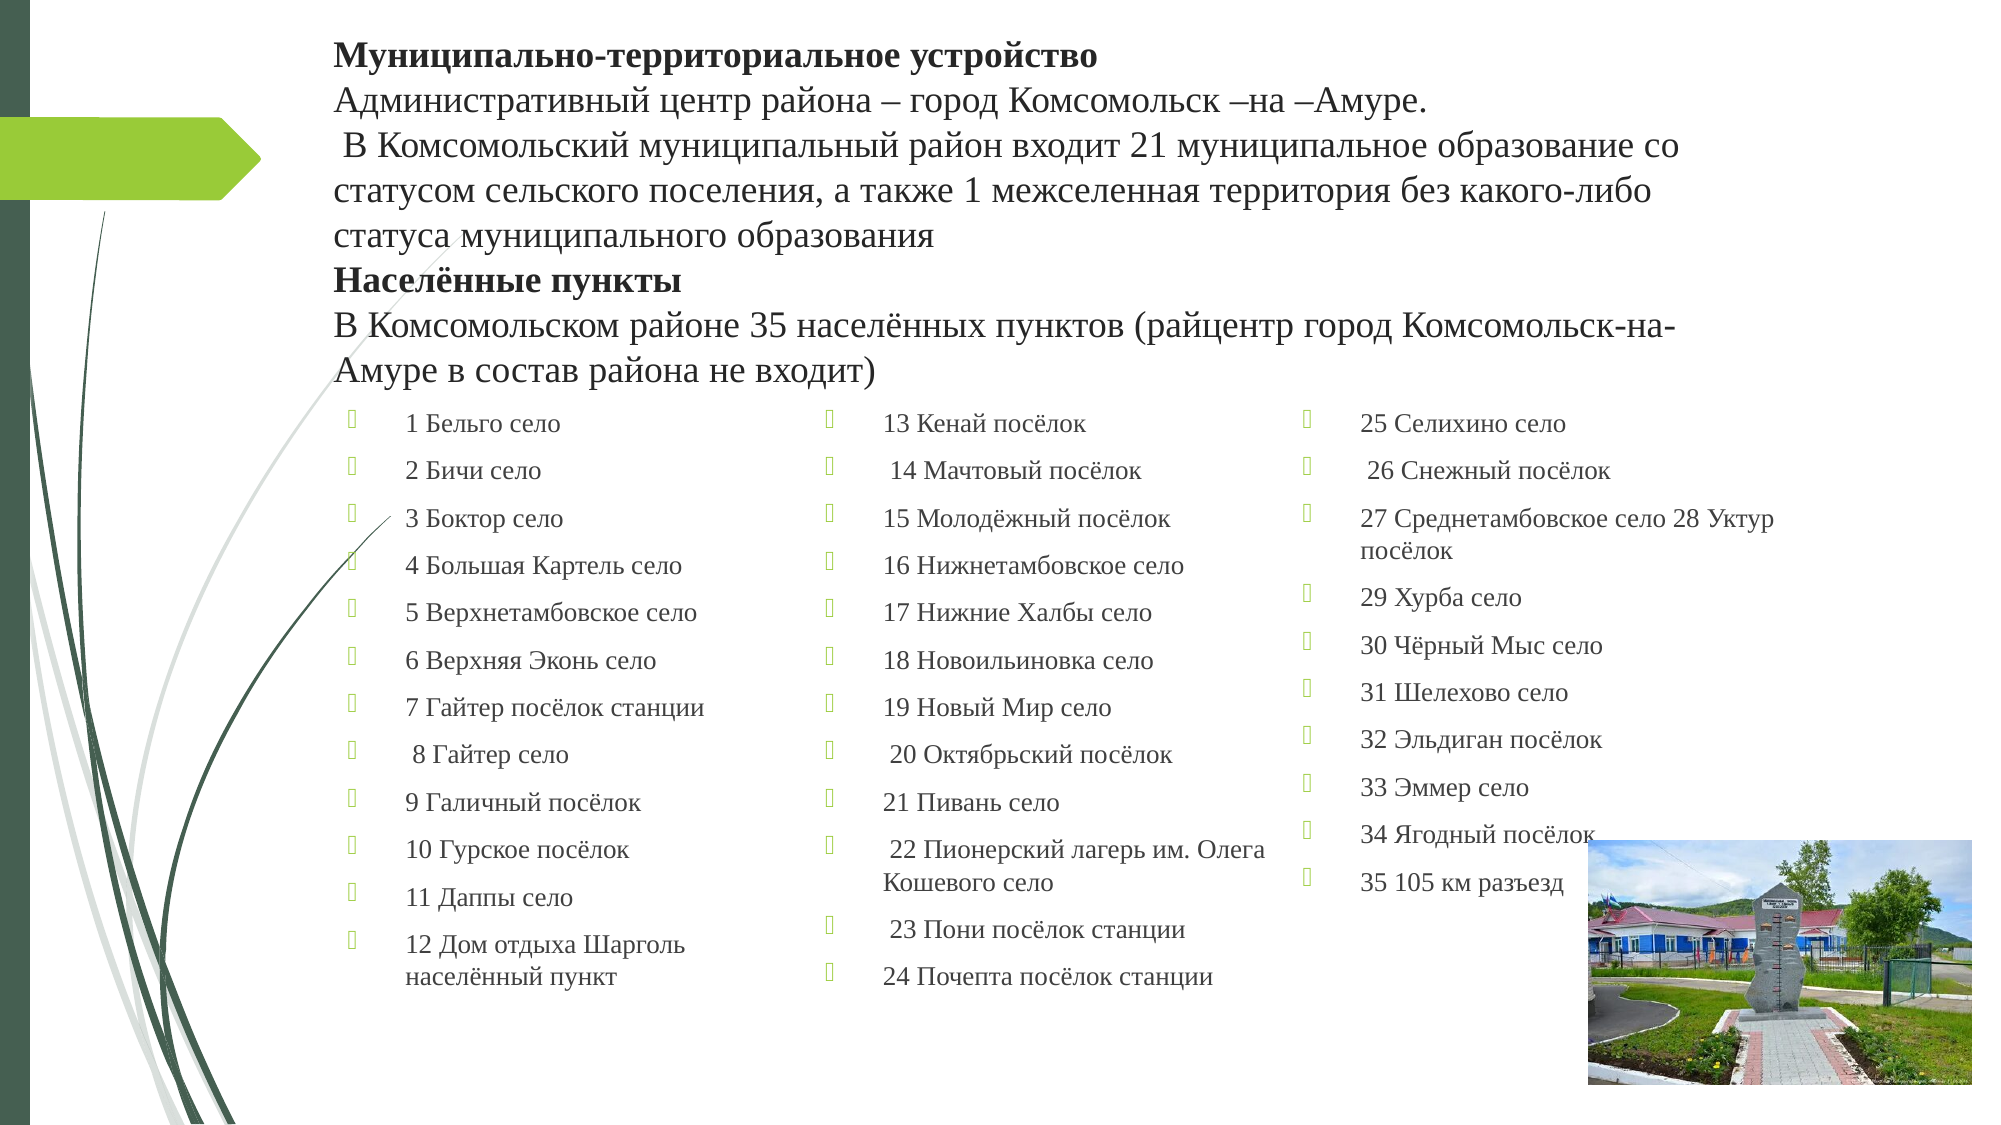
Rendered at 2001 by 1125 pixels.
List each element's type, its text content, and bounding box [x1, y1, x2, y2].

picture [1588, 840, 1973, 1085]
title Муниципально-территориальное устройство Административный центр района – город Комсомольск –на –Амуре. В Комсомольский муниципальный район входит 21 муниципальное образование со статусом сельского поселения, а также 1 межселенная территория без какого-либо статуса муниципального образования Населённые пункты В Комсомольском районе 35 населённых пунктов (райцентр город Комсомольск-на-Амуре в состав района не входит) [318, 22, 1781, 233]
list 1 Бельго село 2 Бичи село 3 Боктор село 4 Большая Картель село 5 Верхнетамбовское село 6 Верхняя Эконь село 7 Гайтер посёлок станции 8 Гайтер село 9 Галичный посёлок 10 Гурское посёлок 11 Даппы село 12 Дом отдыха Шарголь населённый пункт 13 Кенай посёлок 14 Мачтовый посёлок 15 Молодёжный посёлок 16 Нижнетамбовское село 17 Нижние Халбы село 18 Новоильиновка село 19 Новый Мир село 20 Октябрьский посёлок 21 Пивань село 22 Пионерский лагерь им. Олега Кошевого село 23 Пони посёлок станции 24 Почепта посёлок станции 25 Селихино село 26 Снежный посёлок 27 Среднетамбовское село 28 Уктур посёлок 29 Хурба село 30 Чёрный Мыс село 31 Шелехово село 32 Эльдиган посёлок 33 Эммер село 34 Ягодный посёлок 35 105 км разъезд [332, 398, 1796, 1004]
